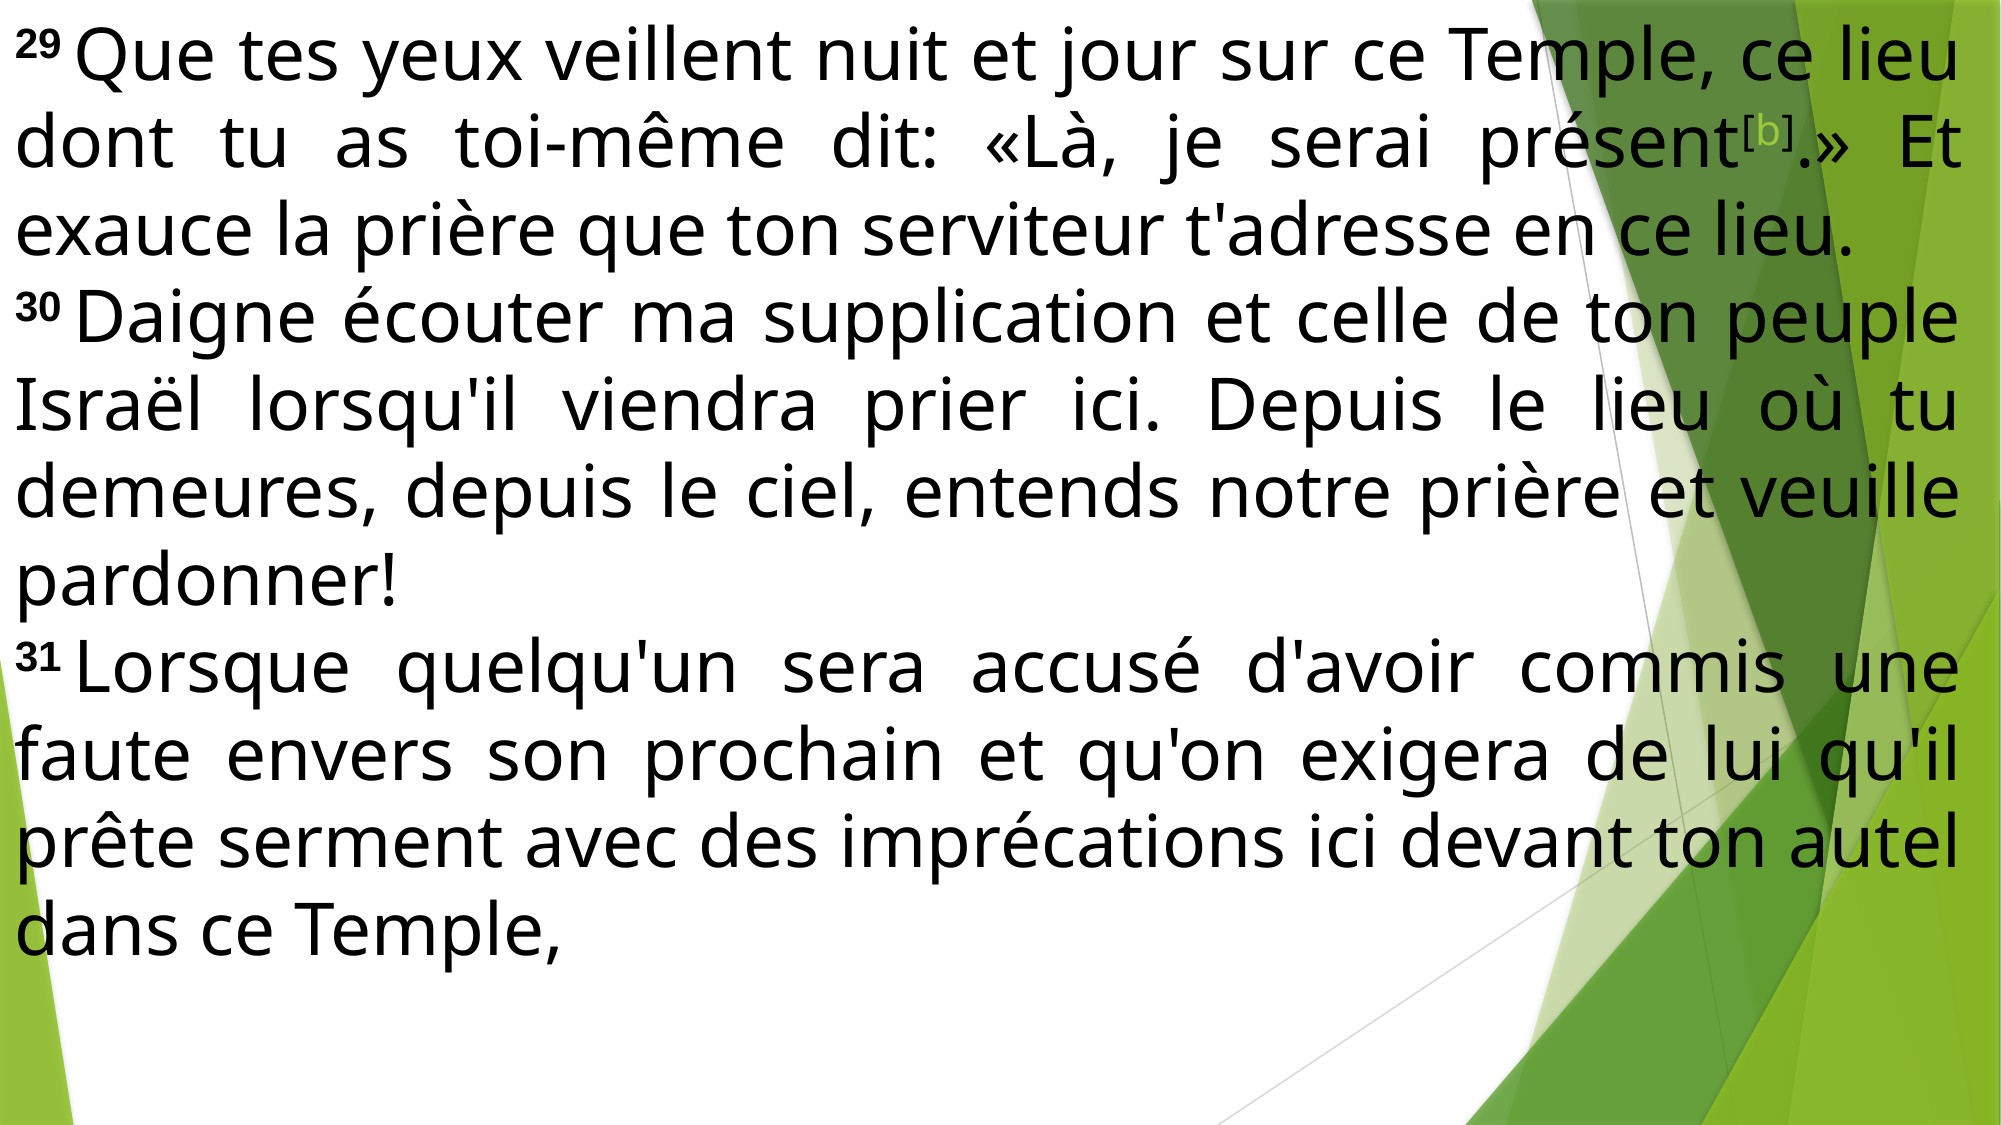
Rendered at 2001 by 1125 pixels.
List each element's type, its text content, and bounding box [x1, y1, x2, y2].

text_box 29 Que tes yeux veillent nuit et jour sur ce Temple, ce lieu dont tu as toi-même dit: «Là, je serai présent[b].» Et exauce la prière que ton serviteur t'adresse en ce lieu. 30 Daigne écouter ma supplication et celle de ton peuple Israël lorsqu'il viendra prier ici. Depuis le lieu où tu demeures, depuis le ciel, entends notre prière et veuille pardonner! 31 Lorsque quelqu'un sera accusé d'avoir commis une faute envers son prochain et qu'on exigera de lui qu'il prête serment avec des imprécations ici devant ton autel dans ce Temple, [0, 0, 1978, 978]
